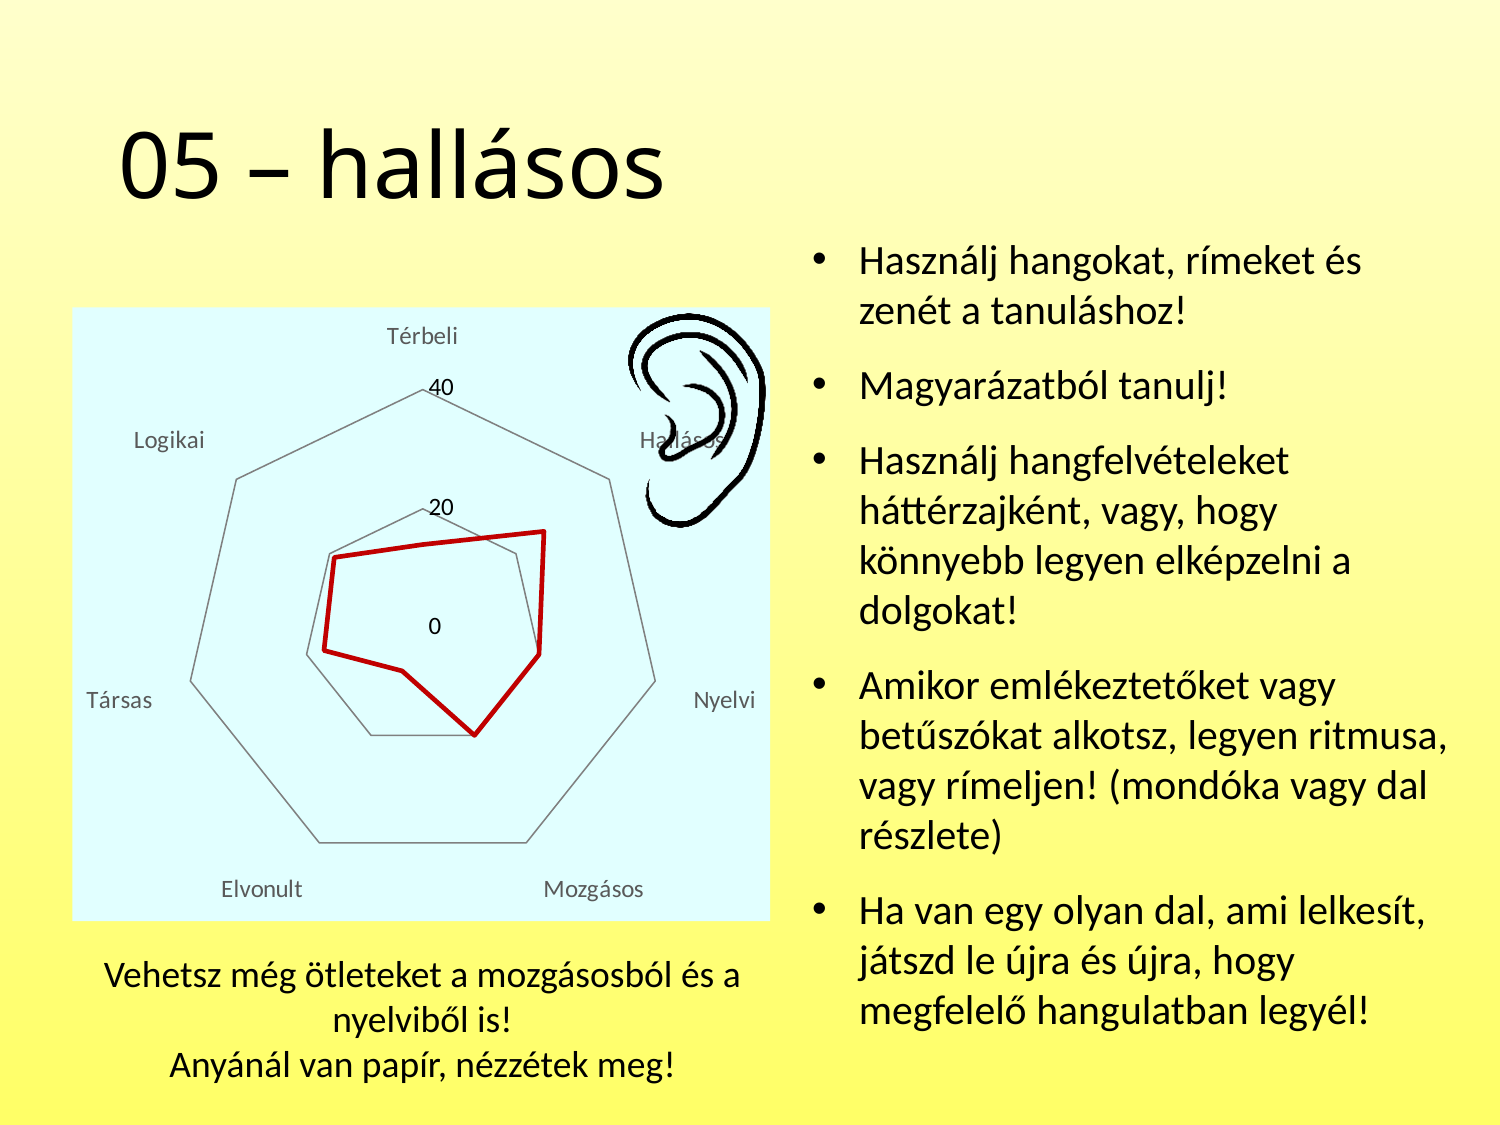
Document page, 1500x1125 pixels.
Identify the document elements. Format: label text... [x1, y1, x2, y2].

picture [622, 308, 774, 534]
title 05 – hallásos [103, 59, 1397, 278]
text_box Használj hangokat, rímeket és zenét a tanuláshoz! Magyarázatból tanulj! Használj hangfelvételeket háttérzajként, vagy, hogy könnyebb legyen elképzelni a dolgokat! Amikor emlékeztetőket vagy betűszókat alkotsz, legyen ritmusa, vagy rímeljen! (mondóka vagy dal részlete) Ha van egy olyan dal, ami lelkesít, játszd le újra és újra, hogy megfelelő hangulatban legyél! [797, 225, 1469, 1041]
text_box Vehetsz még ötleteket a mozgásosból és a nyelviből is! Anyánál van papír, nézzétek meg! [71, 942, 774, 1093]
chart [72, 307, 771, 922]
